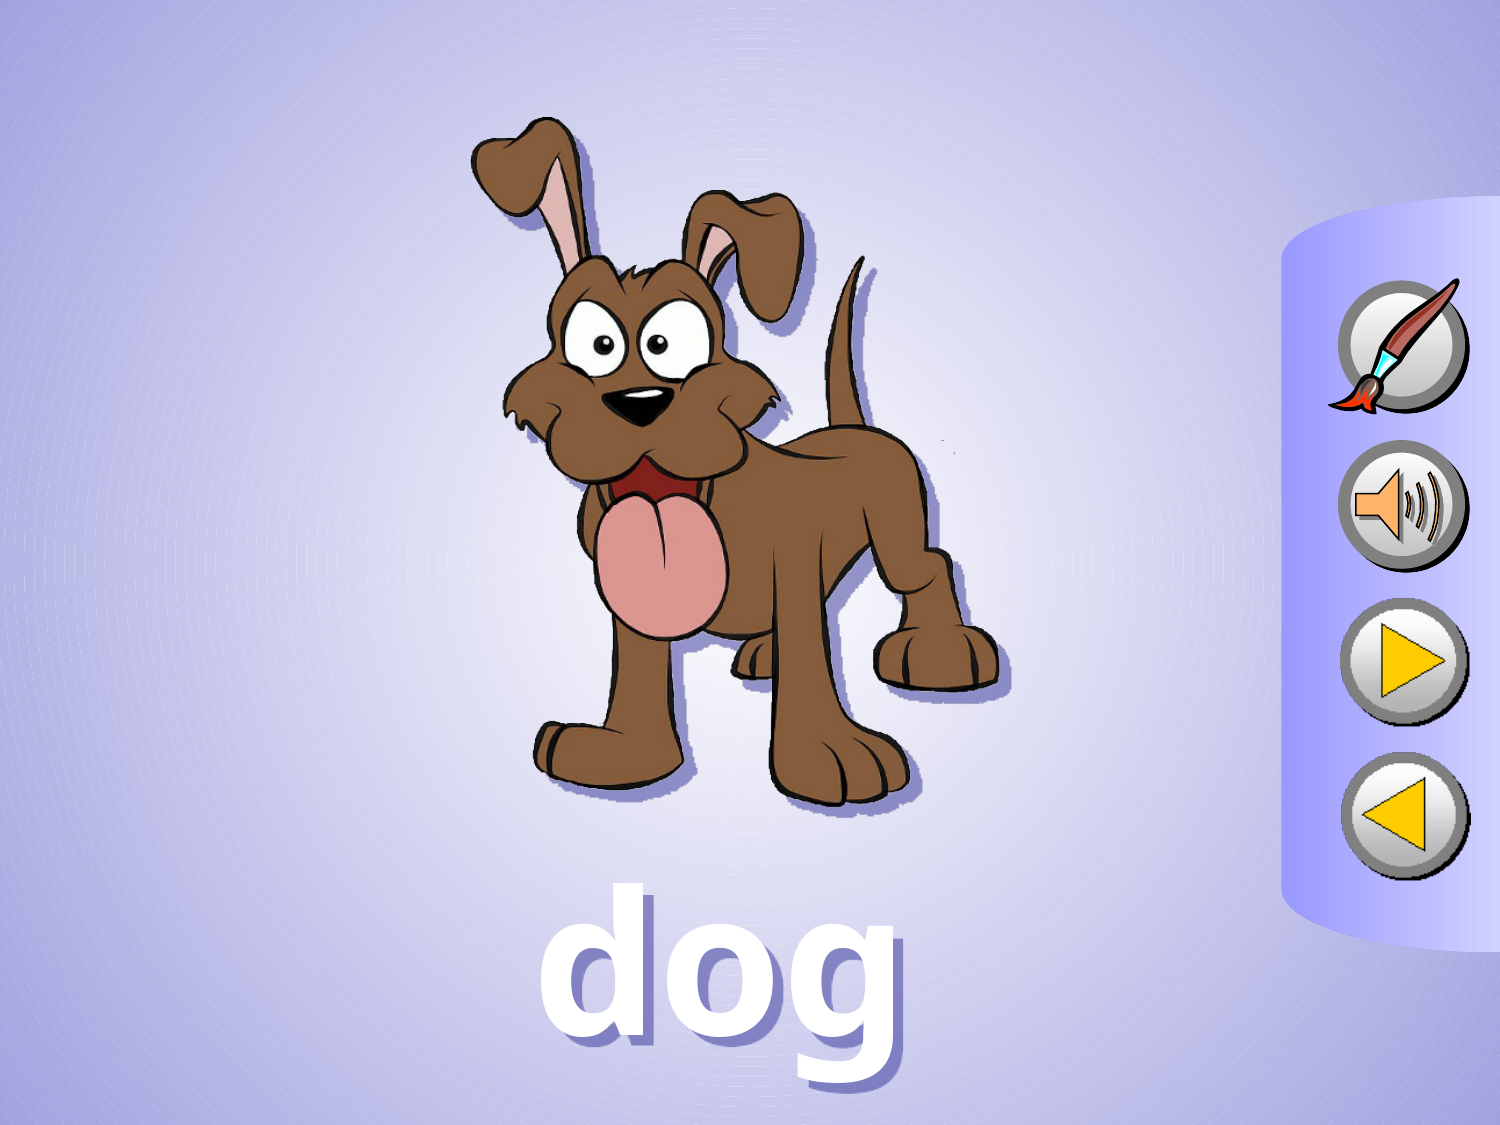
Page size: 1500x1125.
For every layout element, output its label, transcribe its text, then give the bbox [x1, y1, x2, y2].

picture [1340, 751, 1471, 882]
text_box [1328, 278, 1459, 414]
text_box dog [501, 893, 940, 1035]
text_box [1281, 196, 1500, 953]
picture [441, 107, 1023, 817]
picture [1340, 597, 1471, 729]
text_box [1343, 446, 1459, 563]
